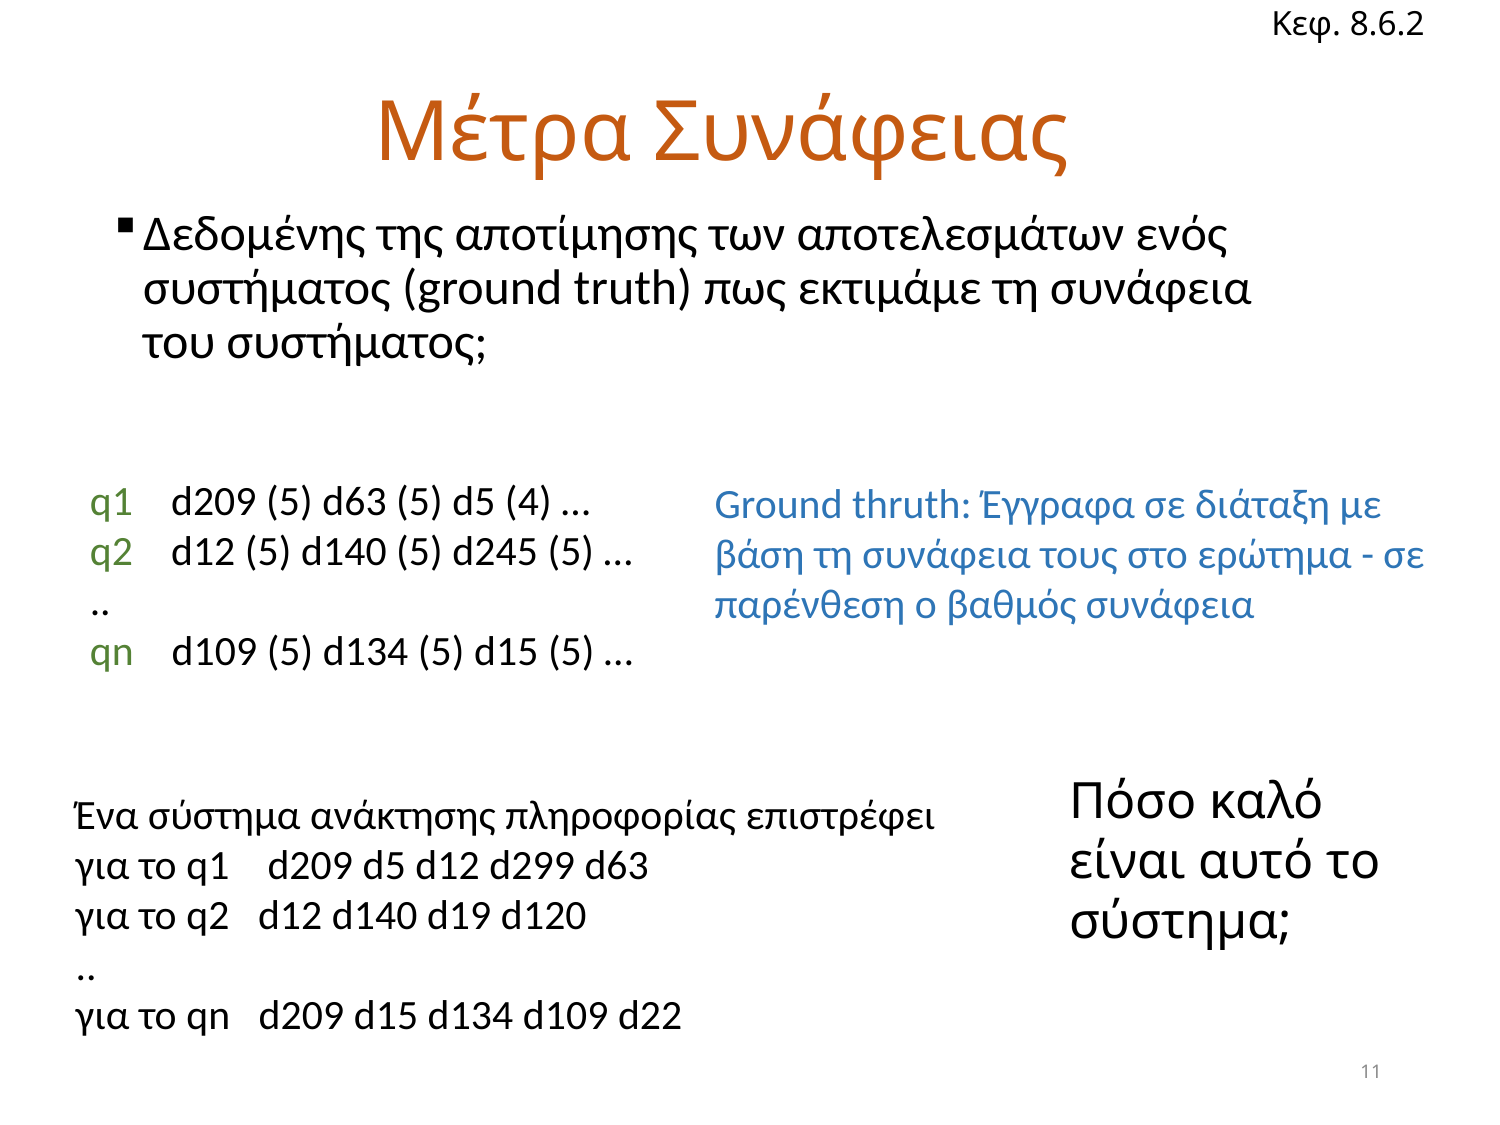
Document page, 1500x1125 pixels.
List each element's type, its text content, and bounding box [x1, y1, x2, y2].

text_box Πόσο καλό είναι αυτό το σύστημα; [1054, 761, 1442, 957]
text_box q1 d209 (5) d63 (5) d5 (4) … q2 d12 (5) d140 (5) d245 (5) … .. qn d109 (5) d134 (5) d15 (5) … [74, 466, 1275, 681]
slide_number 11 [1059, 1042, 1397, 1103]
text_box Ground thruth: Έγγραφα σε διάταξη με βάση τη συνάφεια τους στο ερώτημα - σε παρένθεση ο βαθμός συνάφεια [699, 469, 1472, 635]
text_box Κεφ. 8.6.2 [1256, 0, 1440, 50]
text_box Ένα σύστημα ανάκτησης πληροφορίας επιστρέφει για το q1 d209 d5 d12 d299 d63 για το q2 d12 d140 d19 d120 .. για το qn d209 d15 d134 d109 d22 [60, 780, 986, 1046]
list Δεδομένης της αποτίμησης των αποτελεσμάτων ενός συστήματος (ground truth) πως εκτιμάμε τη συνάφεια του συστήματος; [99, 200, 1318, 375]
title Μέτρα Συνάφειας [75, 24, 1369, 243]
